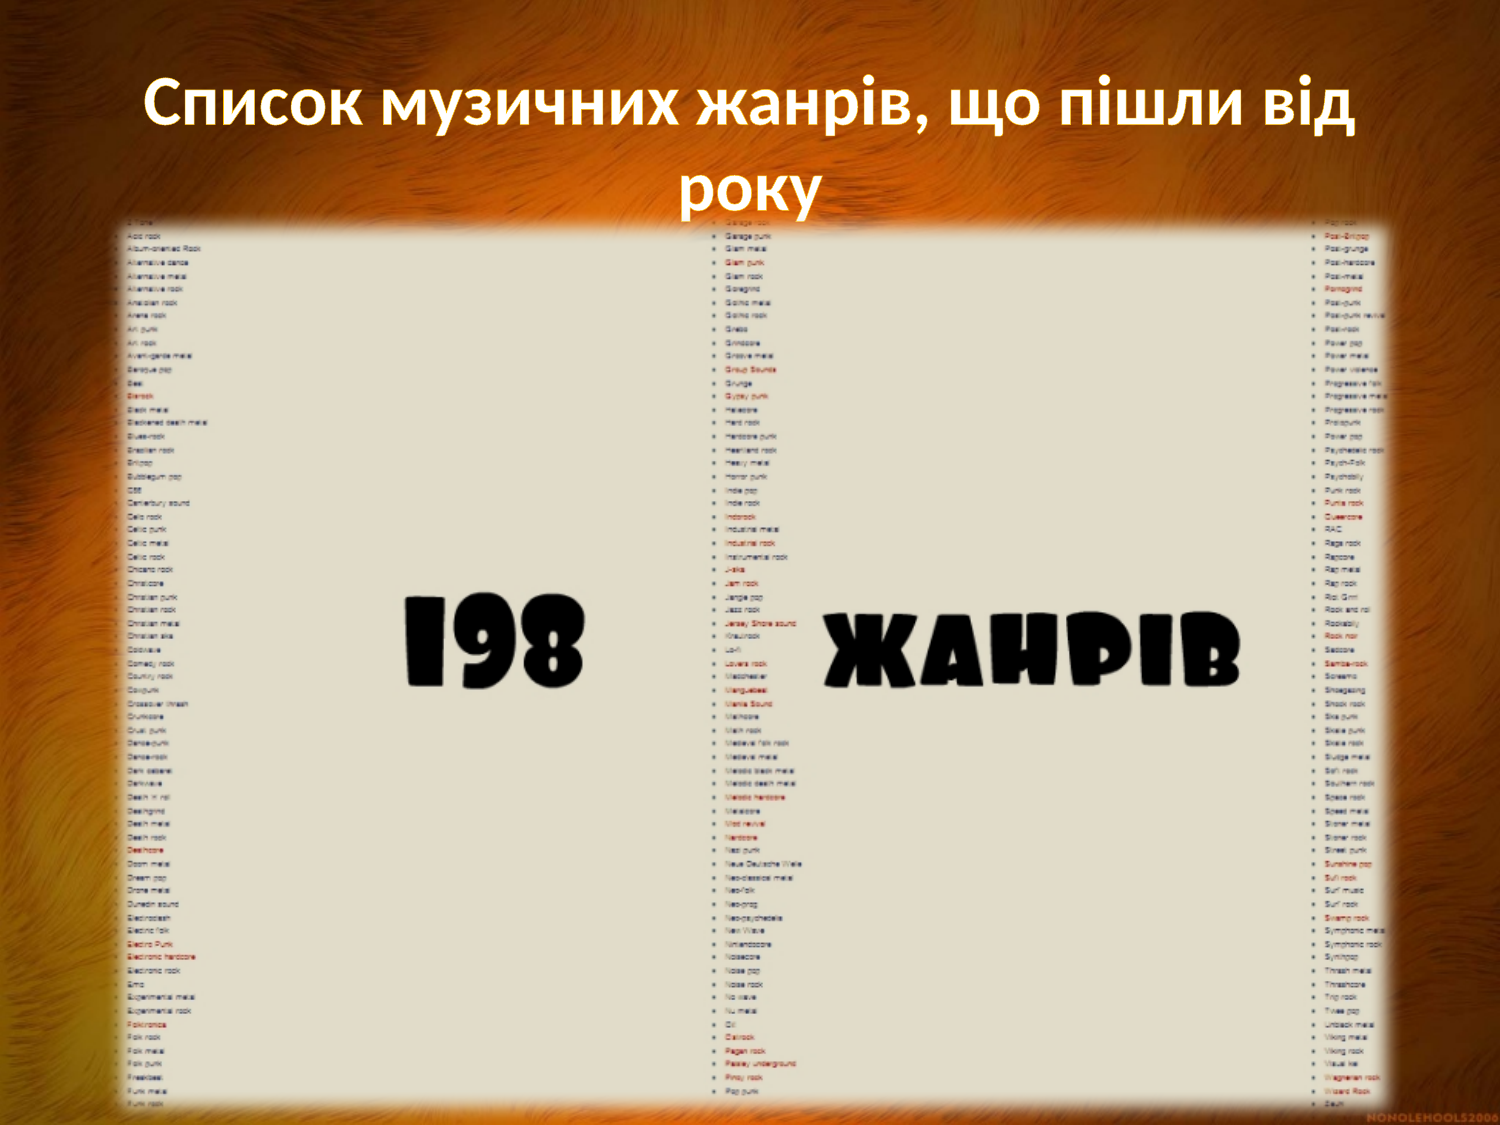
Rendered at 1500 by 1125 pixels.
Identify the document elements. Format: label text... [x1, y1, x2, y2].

picture [0, 0, 1500, 1125]
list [105, 210, 1404, 1125]
title Список музичних жанрів, що пішли від року [75, 45, 1425, 233]
